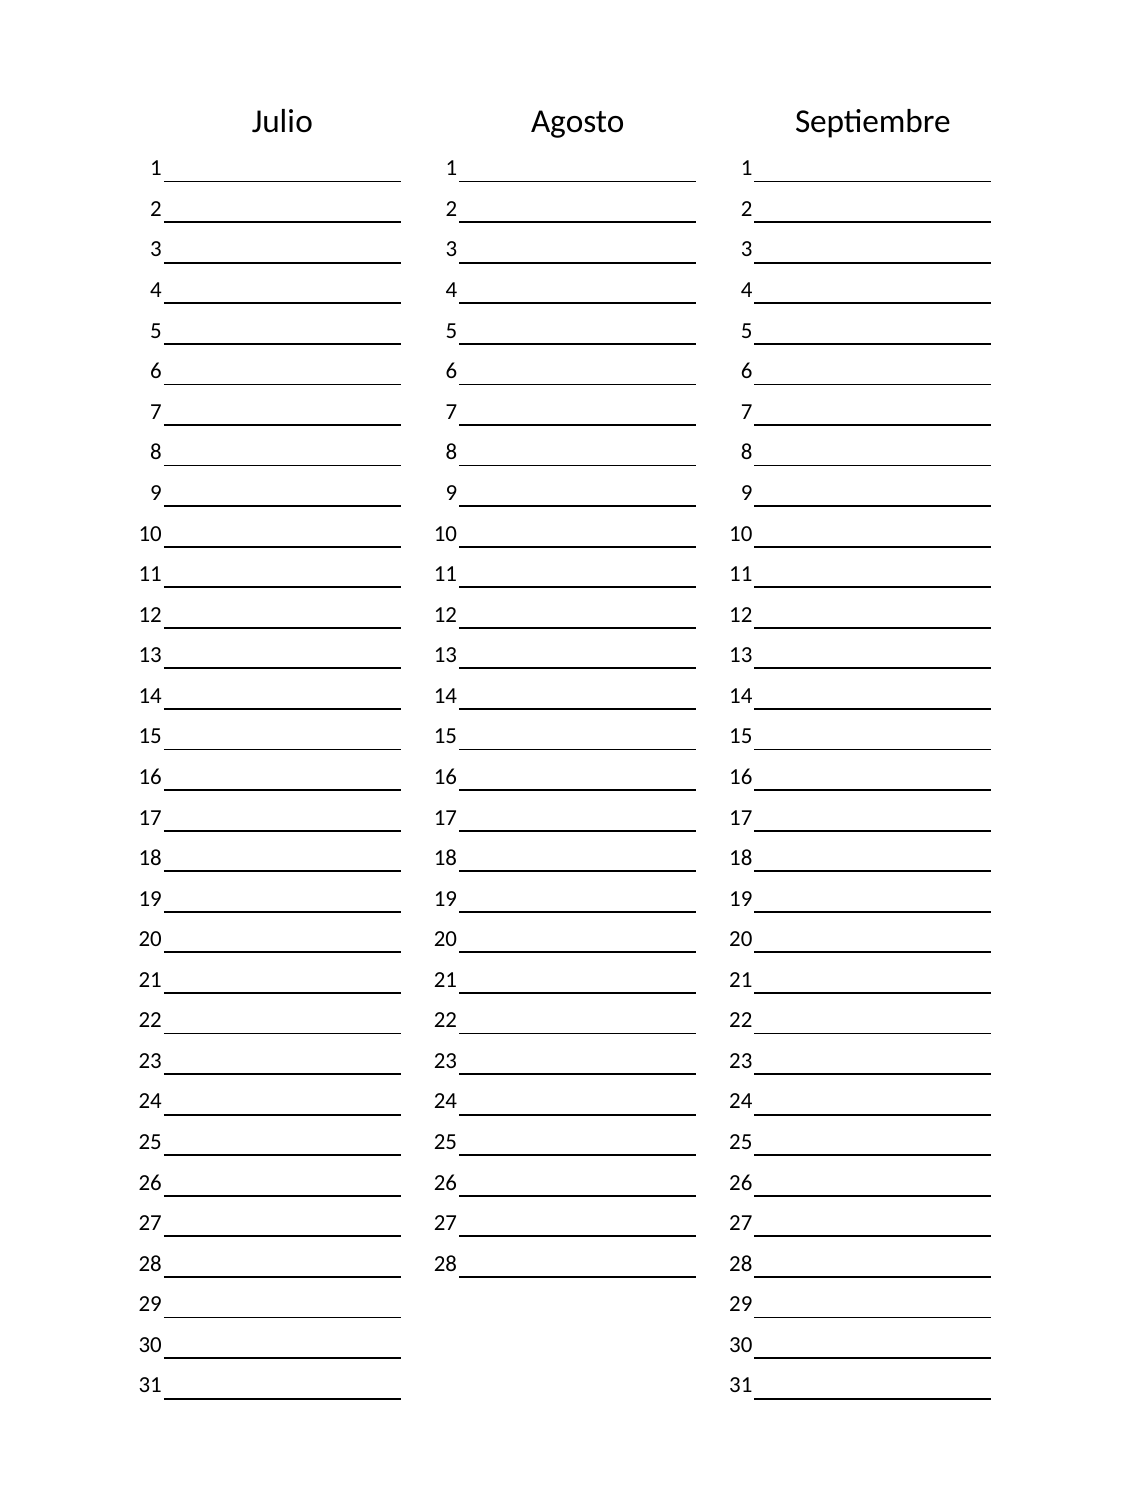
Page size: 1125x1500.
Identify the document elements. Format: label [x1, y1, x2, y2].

table_cell [106, 141, 991, 1399]
table_header [106, 100, 991, 141]
